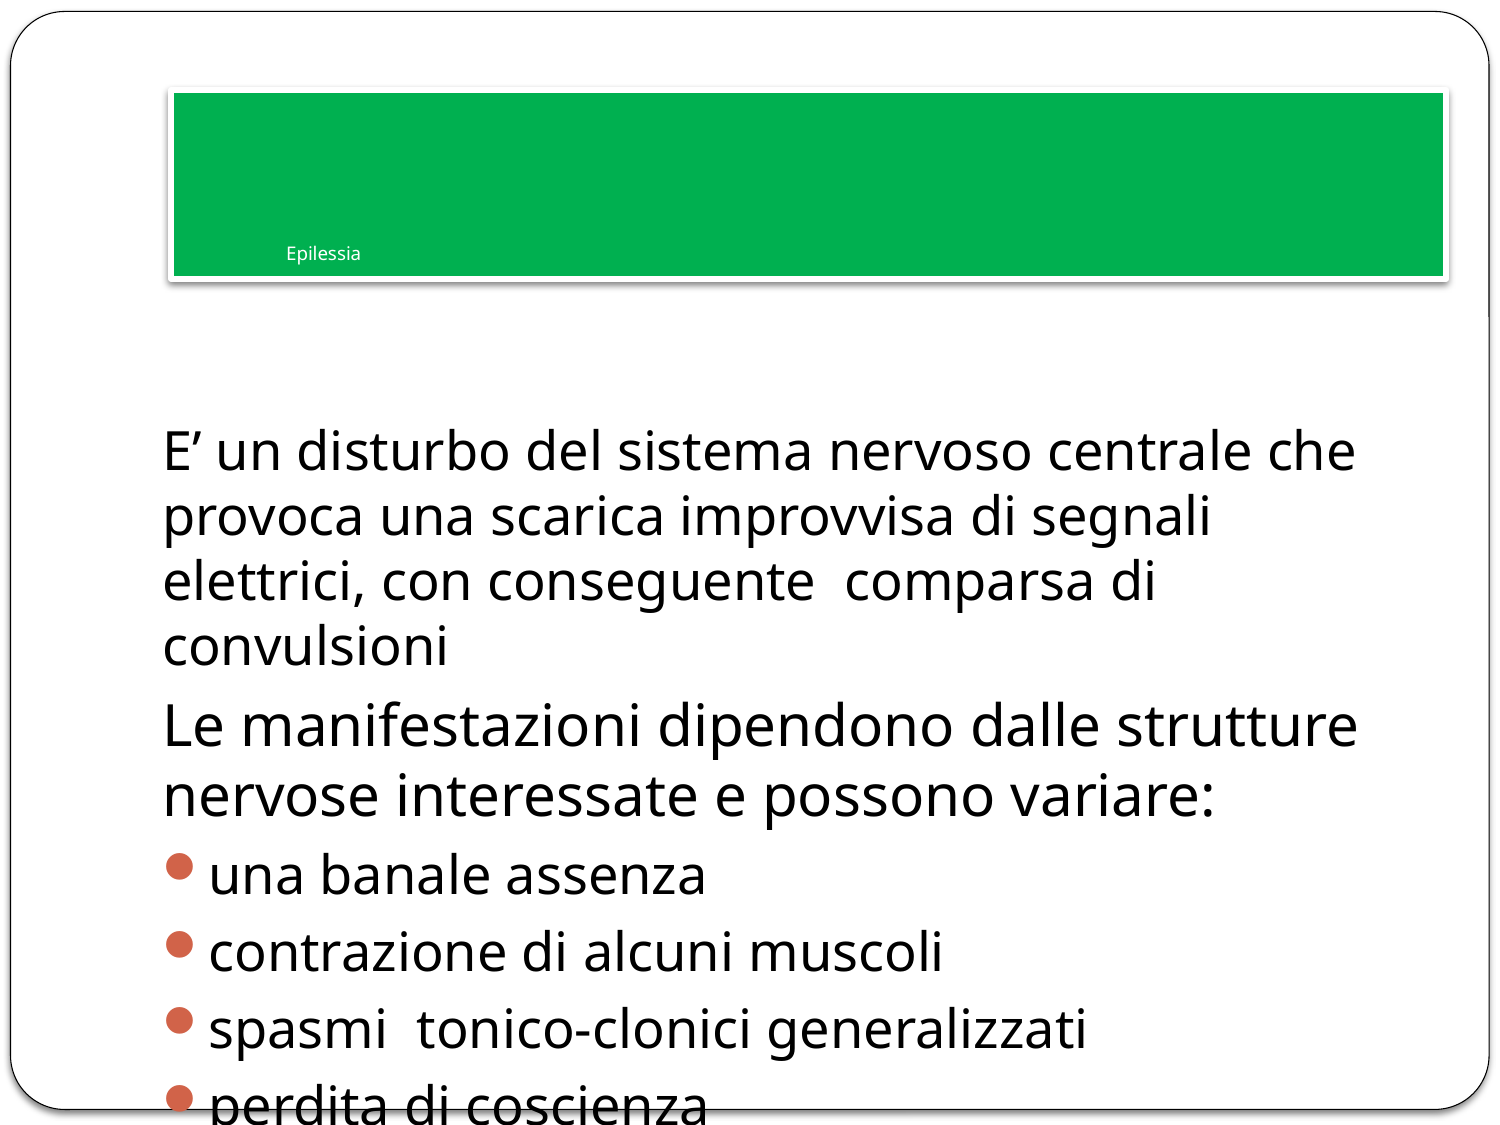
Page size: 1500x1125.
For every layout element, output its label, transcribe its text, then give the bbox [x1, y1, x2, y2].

title Epilessia [168, 87, 1449, 282]
list E’ un disturbo del sistema nervoso centrale che provoca una scarica improvvisa di segnali elettrici, con conseguente comparsa di convulsioni Le manifestazioni dipendono dalle strutture nervose interessate e possono variare: una banale assenza contrazione di alcuni muscoli spasmi tonico-clonici generalizzati perdita di coscienza [147, 408, 1423, 1125]
